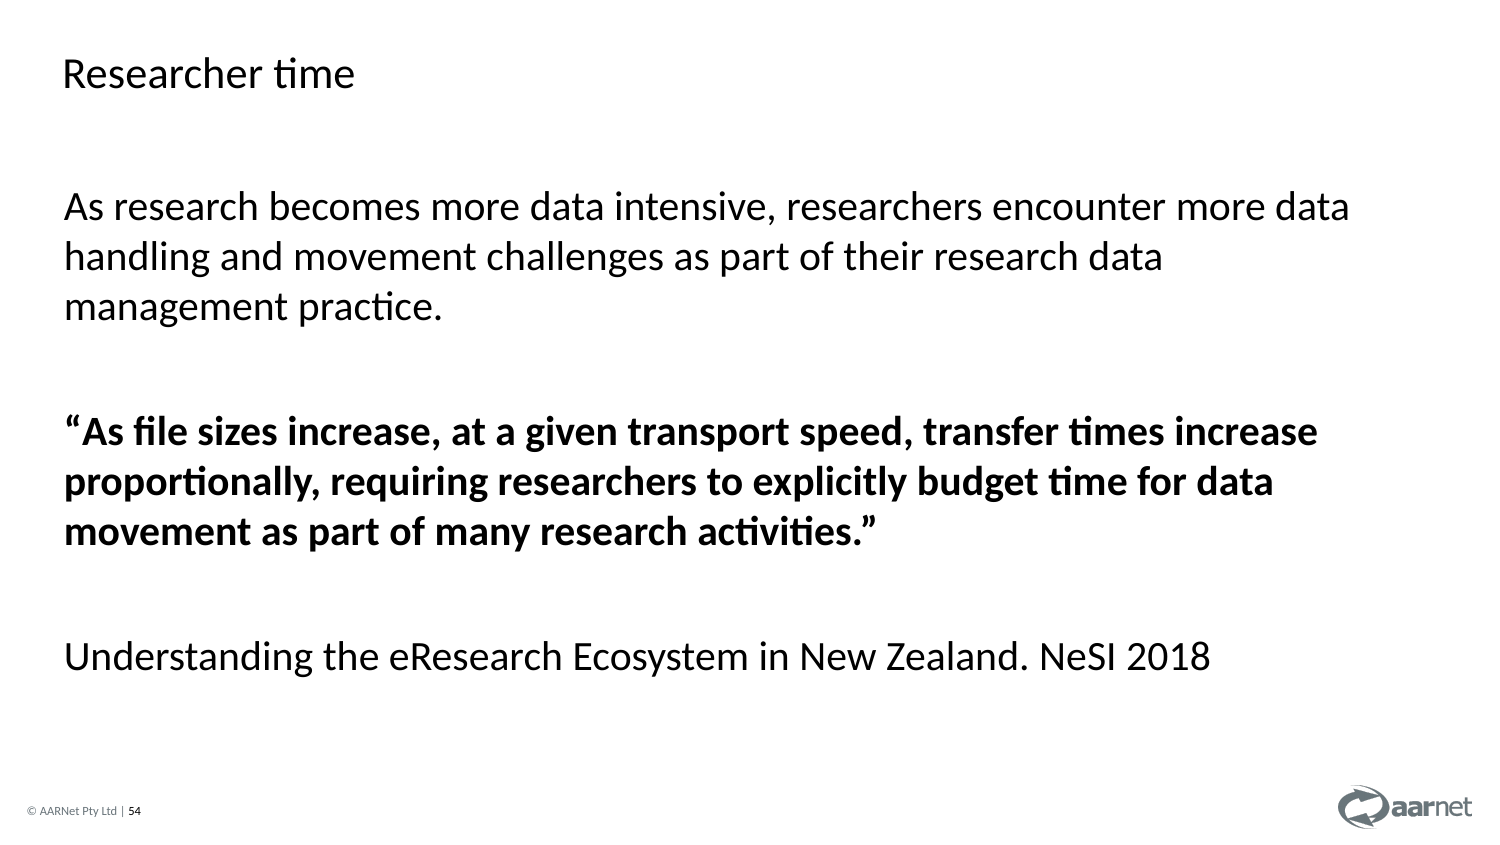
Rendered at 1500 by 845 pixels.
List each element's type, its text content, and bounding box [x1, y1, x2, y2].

picture [1338, 785, 1472, 829]
list As research becomes more data intensive, researchers encounter more data handling and movement challenges as part of their research data management practice. “As file sizes increase, at a given transport speed, transfer times increase proportionally, requiring researchers to explicitly budget time for data movement as part of many research activities.” Understanding the eResearch Ecosystem in New Zealand. NeSI 2018 [48, 171, 1399, 738]
list Researcher time [47, 35, 1399, 105]
